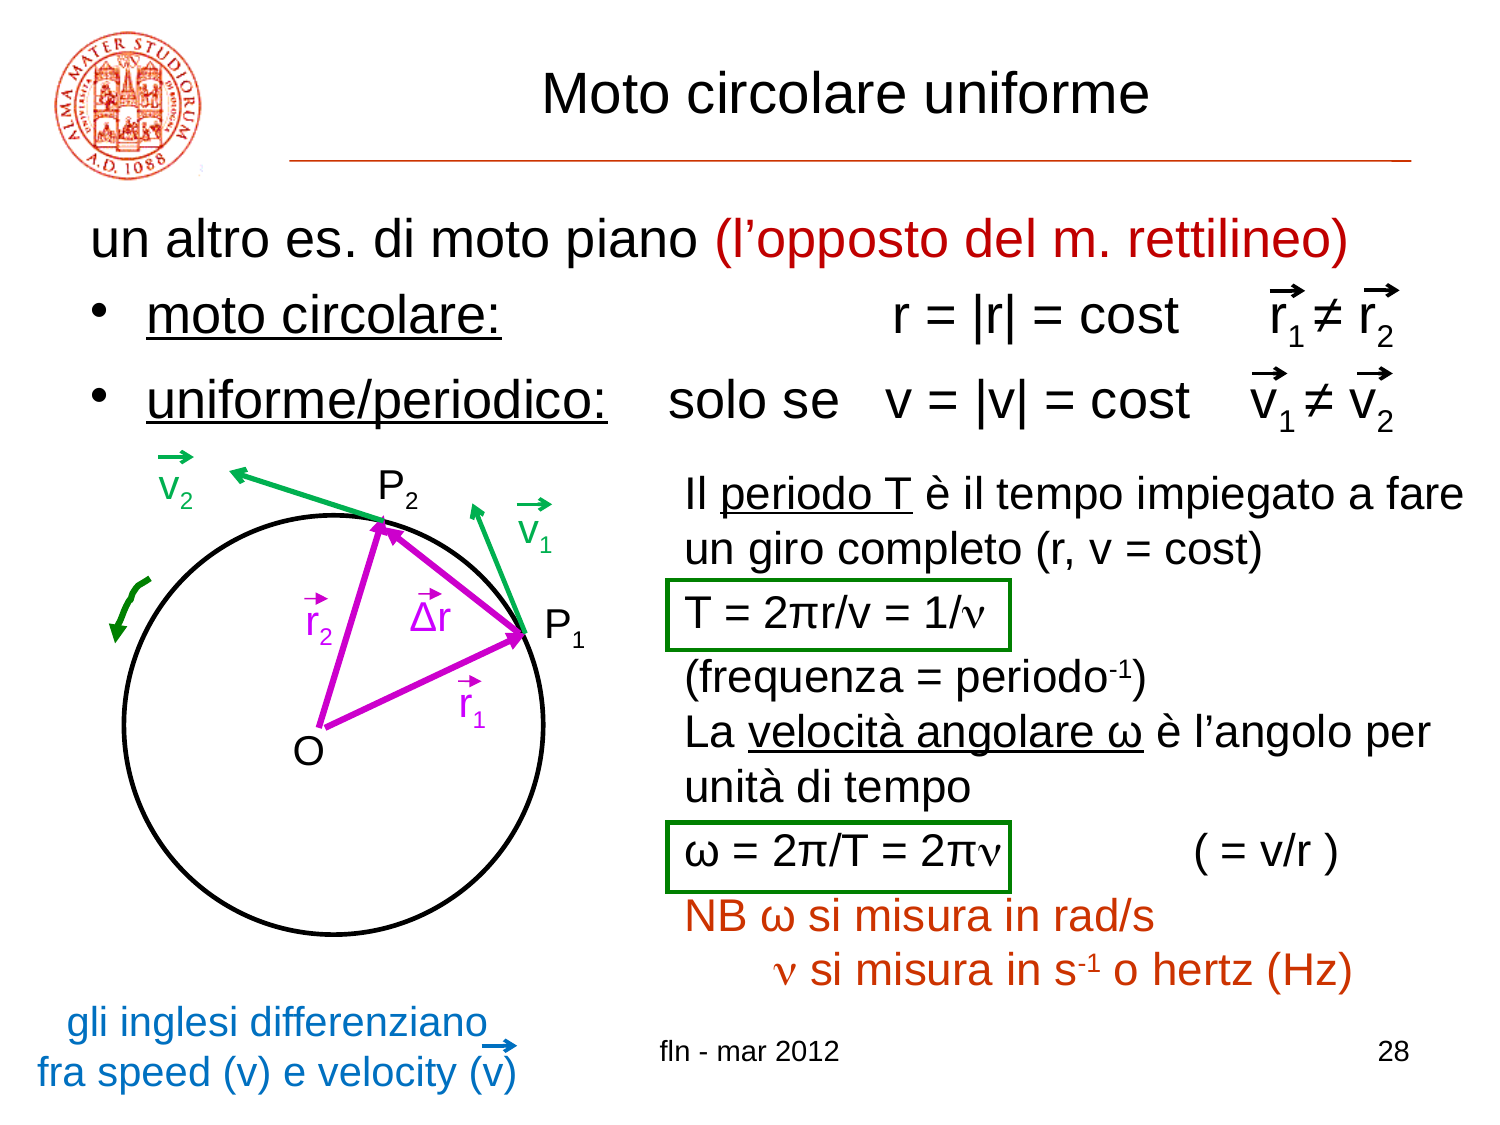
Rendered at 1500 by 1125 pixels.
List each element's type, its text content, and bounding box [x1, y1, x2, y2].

slide_number 28 [1074, 1024, 1425, 1103]
text_box [667, 822, 1010, 893]
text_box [289, 585, 357, 652]
picture [53, 30, 203, 199]
text_box P2 [362, 450, 434, 522]
text_box v2 [143, 450, 209, 522]
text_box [472, 503, 526, 634]
text_box [123, 515, 544, 935]
text_box [360, 522, 386, 591]
text_box P1 [529, 589, 601, 661]
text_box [442, 668, 503, 734]
text_box [383, 527, 452, 580]
list un altro es. di moto piano (l’opposto del m. rettilineo) moto circolare: r = |r| = cost r1 ≠ r2 uniforme/periodico: solo se v = |v| = cost v1 ≠ v2 [75, 196, 1425, 1005]
text_box [110, 578, 151, 644]
text_box gli inglesi differenziano fra speed (v) e velocity (v) [22, 987, 533, 1103]
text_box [394, 581, 467, 648]
text_box O [277, 716, 340, 781]
text_box s [527, 506, 539, 567]
footer fln - mar 2012 [533, 1024, 988, 1103]
text_box v1 [503, 494, 568, 567]
text_box Il periodo T è il tempo impiegato a fare un giro completo (r, v = cost) T = 2πr/v = 1/ (frequenza = periodo-1) La velocità angolare ω è l’angolo per unità di tempo ω = 2π/T = 2π ( = v/r ) NB ω si misura in rad/s  si misura in s-1 o hertz (Hz) [669, 456, 1500, 1003]
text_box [279, 418, 334, 573]
text_box [667, 580, 1010, 650]
title Moto circolare uniforme [277, 42, 1415, 137]
